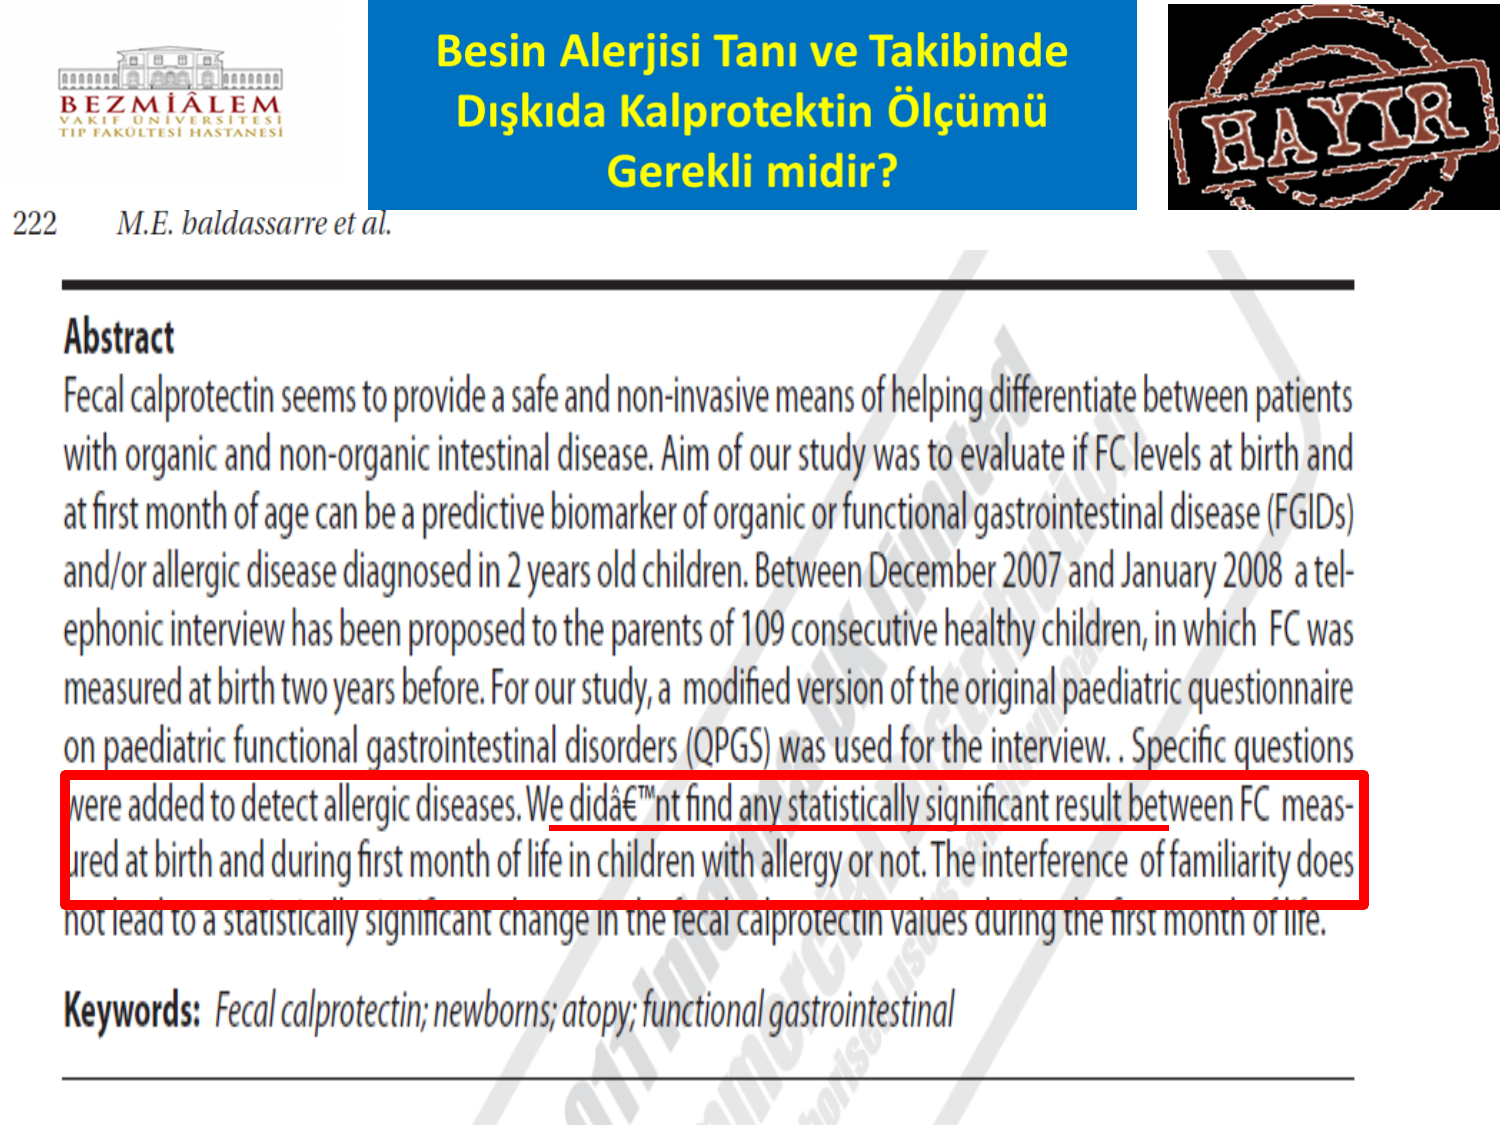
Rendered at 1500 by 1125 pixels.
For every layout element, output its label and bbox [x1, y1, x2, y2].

picture [0, 0, 1500, 1125]
list [1, 0, 341, 185]
